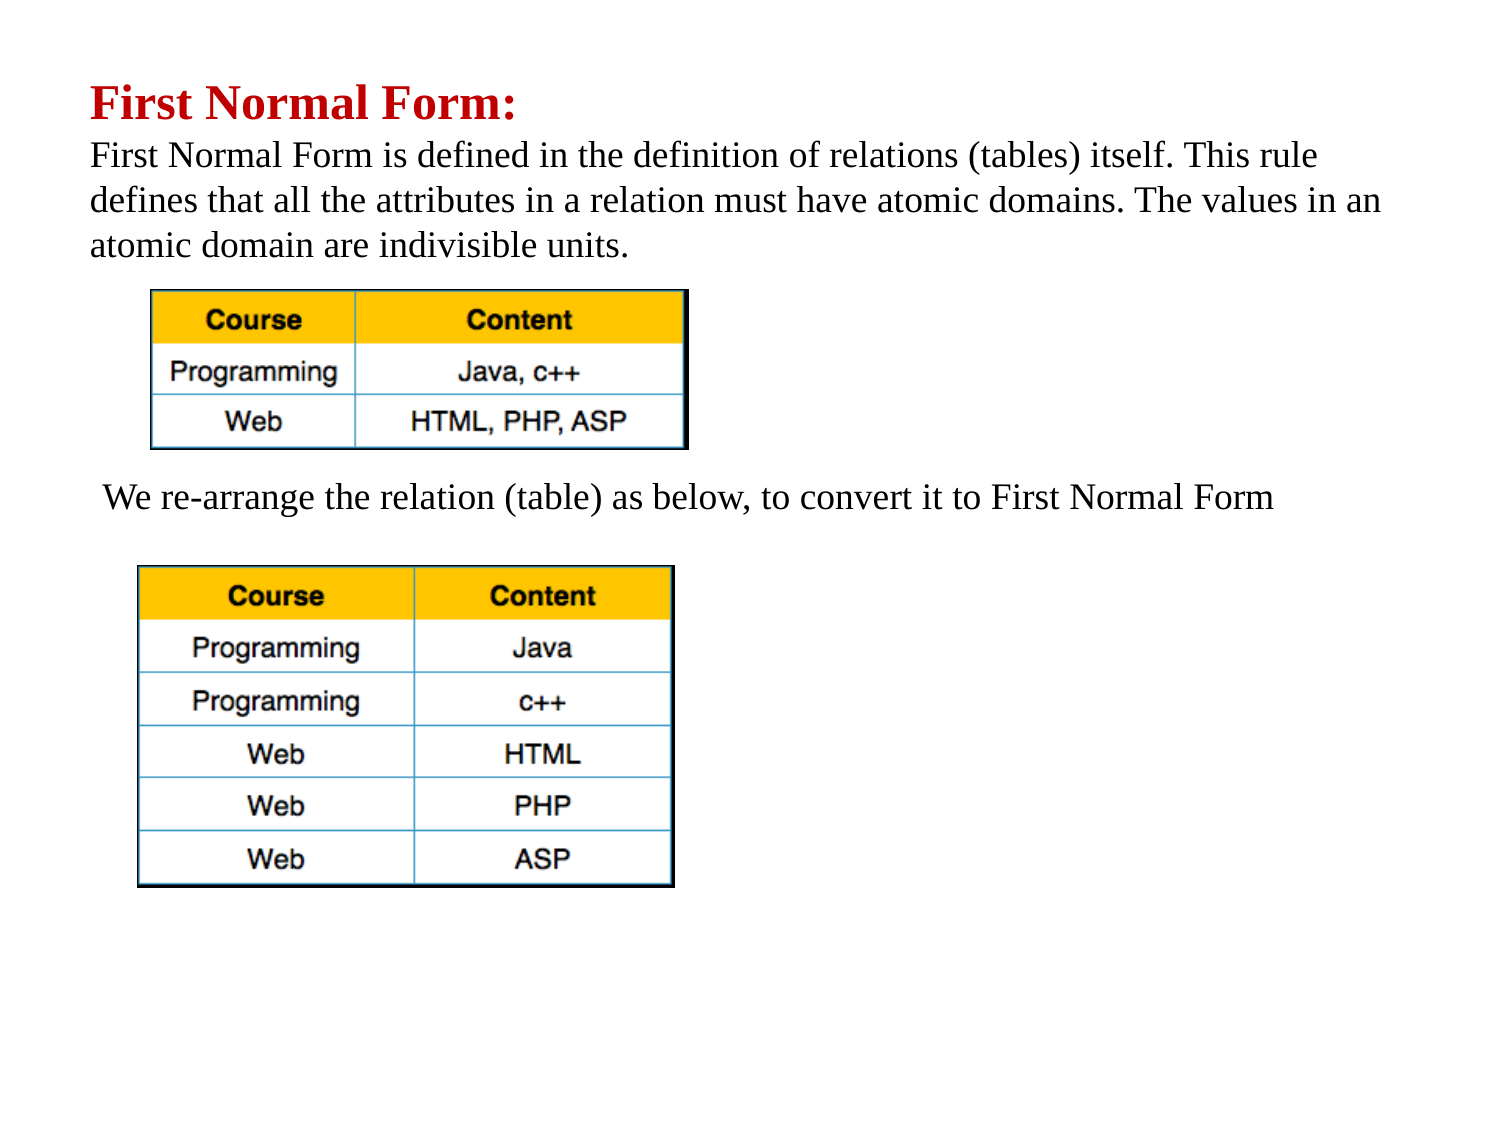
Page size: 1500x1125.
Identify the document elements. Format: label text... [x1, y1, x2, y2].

text_box We re-arrange the relation (table) as below, to convert it to First Normal Form [87, 464, 1425, 525]
text_box First Normal Form: First Normal Form is defined in the definition of relations (tables) itself. This rule defines that all the attributes in a relation must have atomic domains. The values in an atomic domain are indivisible units. [75, 62, 1450, 363]
picture [137, 565, 676, 888]
picture [149, 288, 690, 451]
